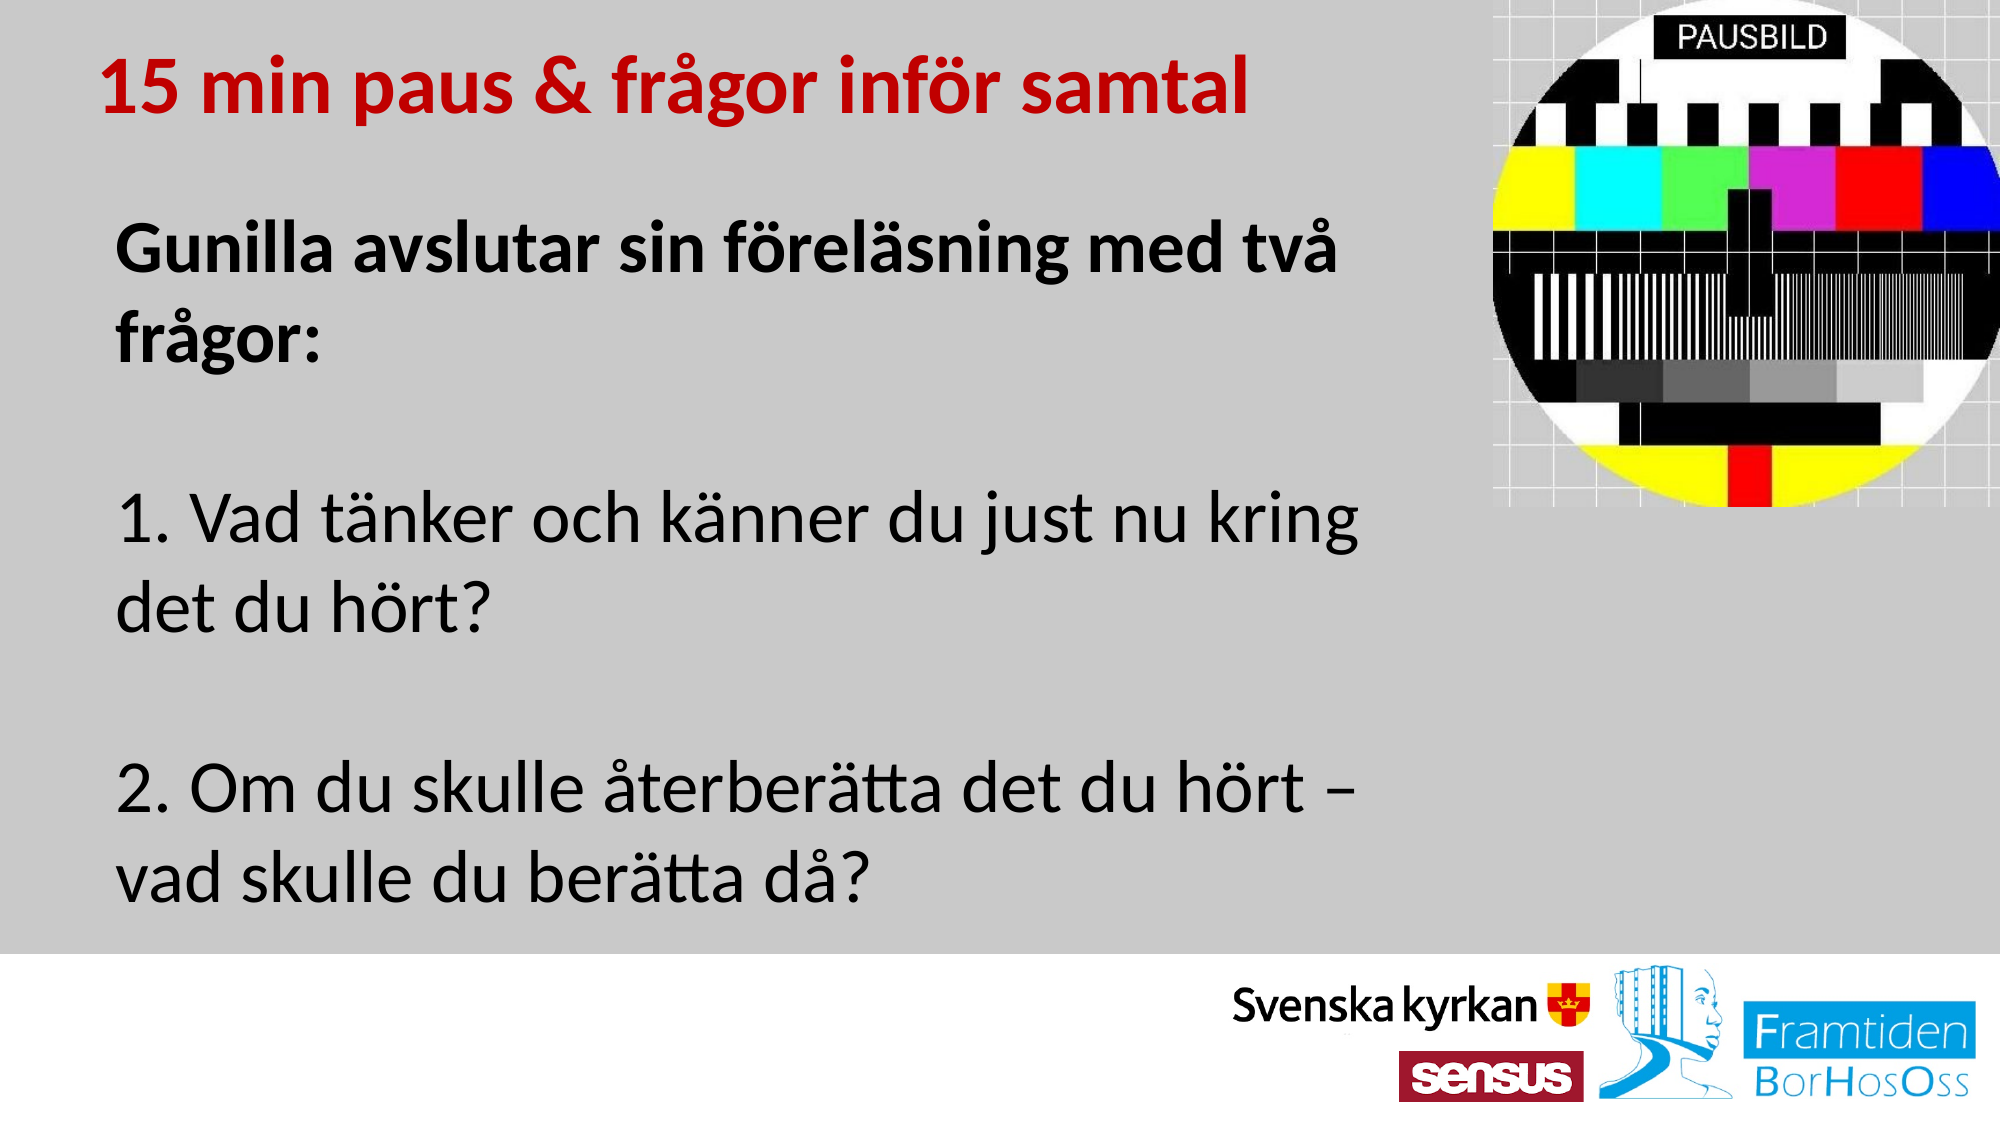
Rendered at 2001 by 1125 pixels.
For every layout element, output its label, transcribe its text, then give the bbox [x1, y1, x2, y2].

text_box [0, 0, 2000, 954]
title 15 min paus & frågor inför samtal [0, 0, 1421, 140]
subtitle Gunilla avslutar sin föreläsning med två frågor: 1. Vad tänker och känner du just nu kring det du hört? 2. Om du skulle återberätta det du hört – vad skulle du berätta då? [100, 190, 1494, 880]
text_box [1222, 963, 1976, 1102]
picture [1493, 0, 2000, 507]
